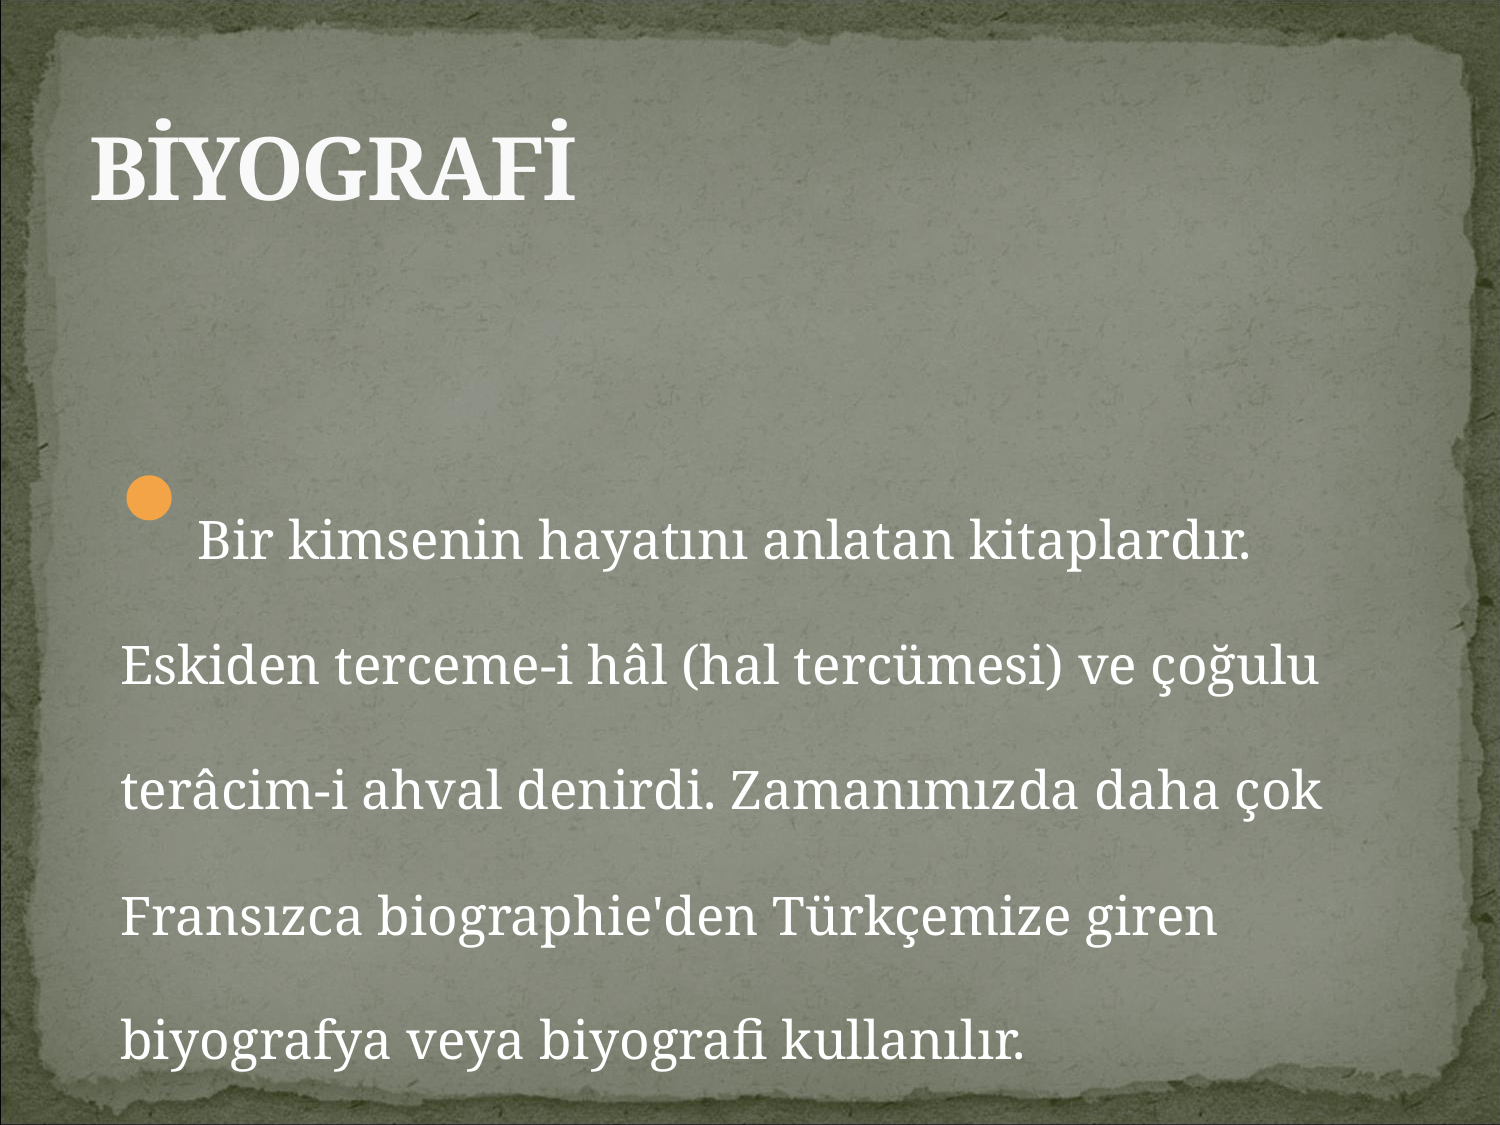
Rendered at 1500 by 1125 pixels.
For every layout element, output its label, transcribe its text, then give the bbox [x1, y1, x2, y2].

picture [0, 0, 1500, 1125]
title BİYOGRAFİ [74, 24, 1425, 225]
list Bir kimsenin hayatını anlatan kitaplardır. Eskiden terceme-i hâl (hal tercümesi) ve çoğulu terâcim-i ahval denirdi. Zamanımızda daha çok Fransızca biographie'den Türkçemize giren biyografya veya biyografi kullanılır. [75, 437, 1425, 938]
